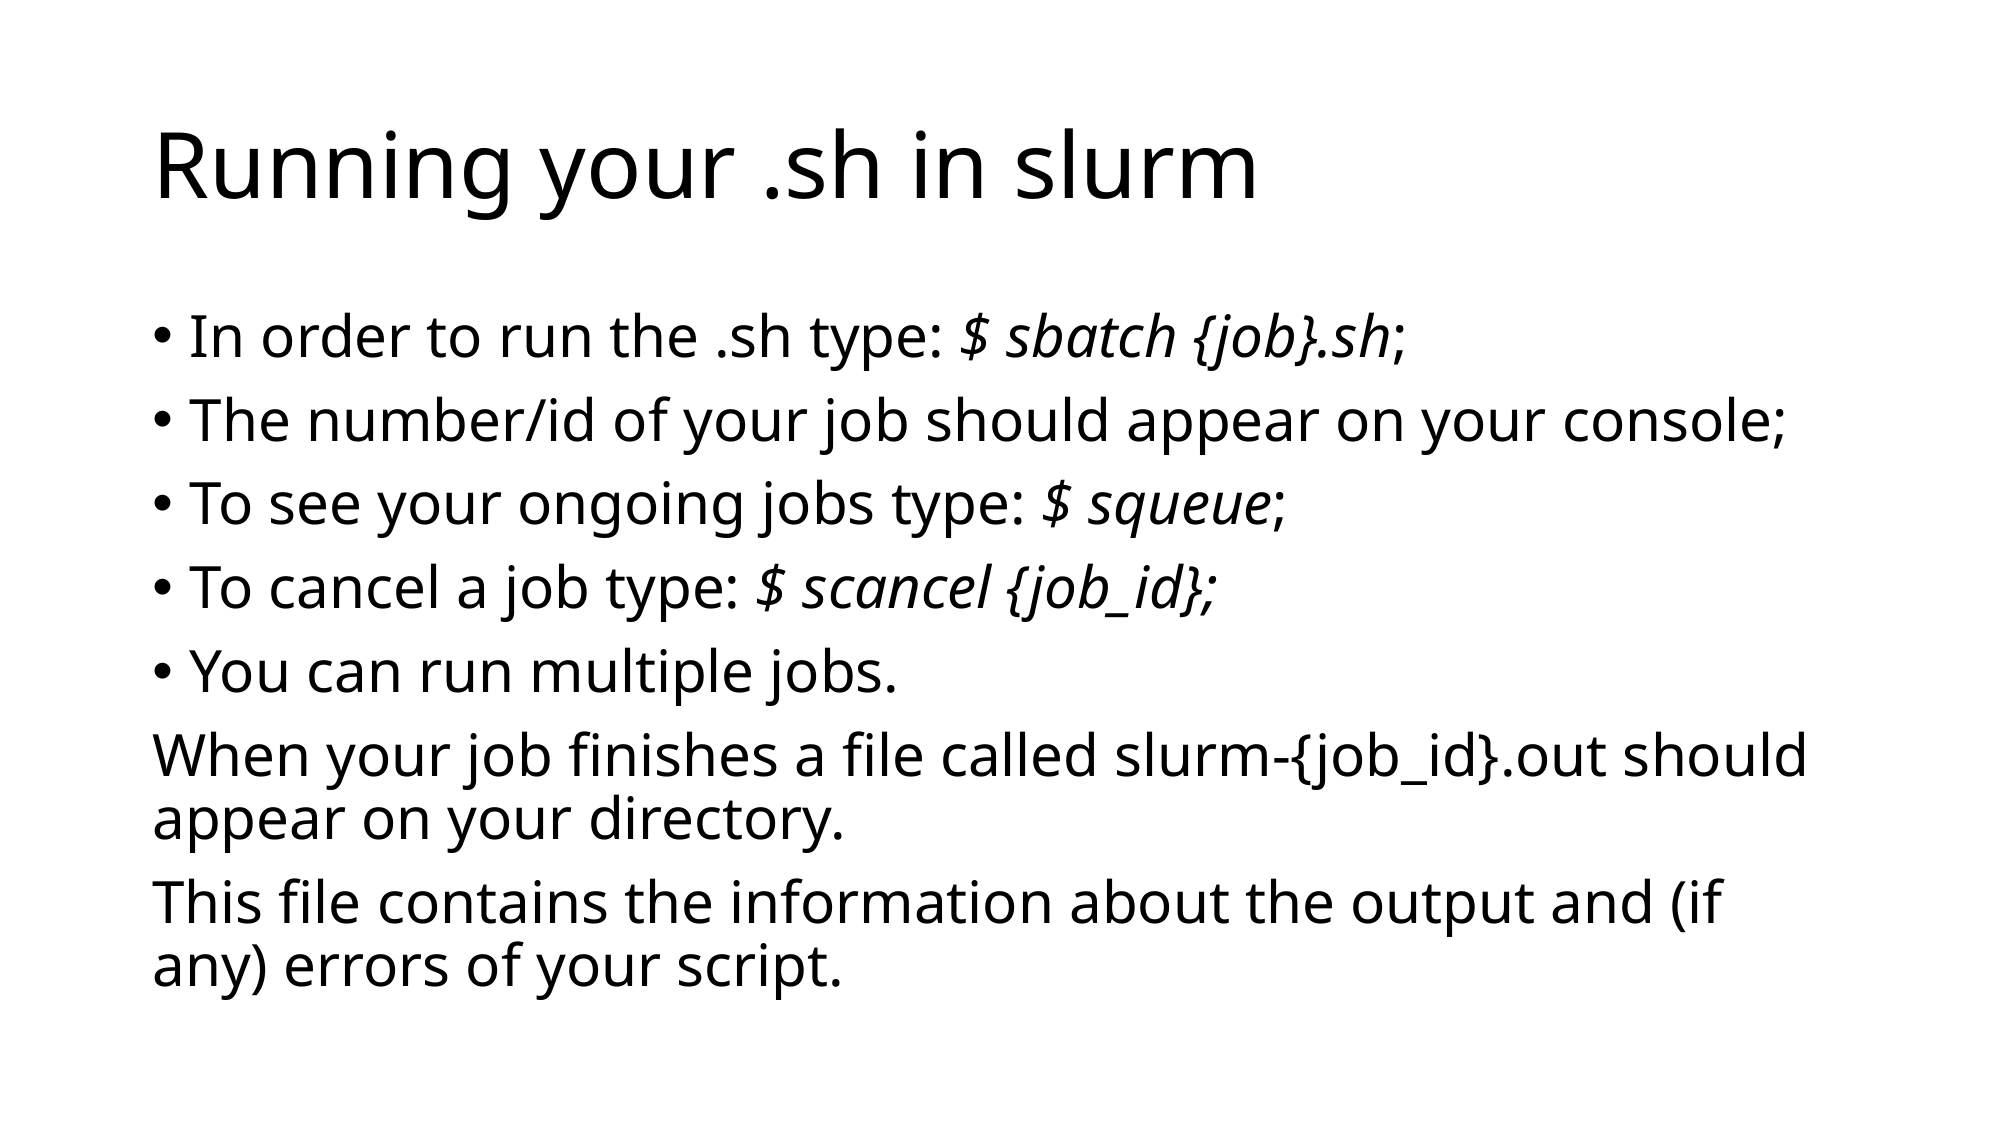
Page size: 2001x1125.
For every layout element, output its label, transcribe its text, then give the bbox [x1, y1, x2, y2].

list In order to run the .sh type: $ sbatch {job}.sh; The number/id of your job should appear on your console; To see your ongoing jobs type: $ squeue; To cancel a job type: $ scancel {job_id}; You can run multiple jobs. When your job finishes a file called slurm-{job_id}.out should appear on your directory. This file contains the information about the output and (if any) errors of your script. [137, 299, 1863, 1014]
title Running your .sh in slurm [137, 59, 1863, 278]
